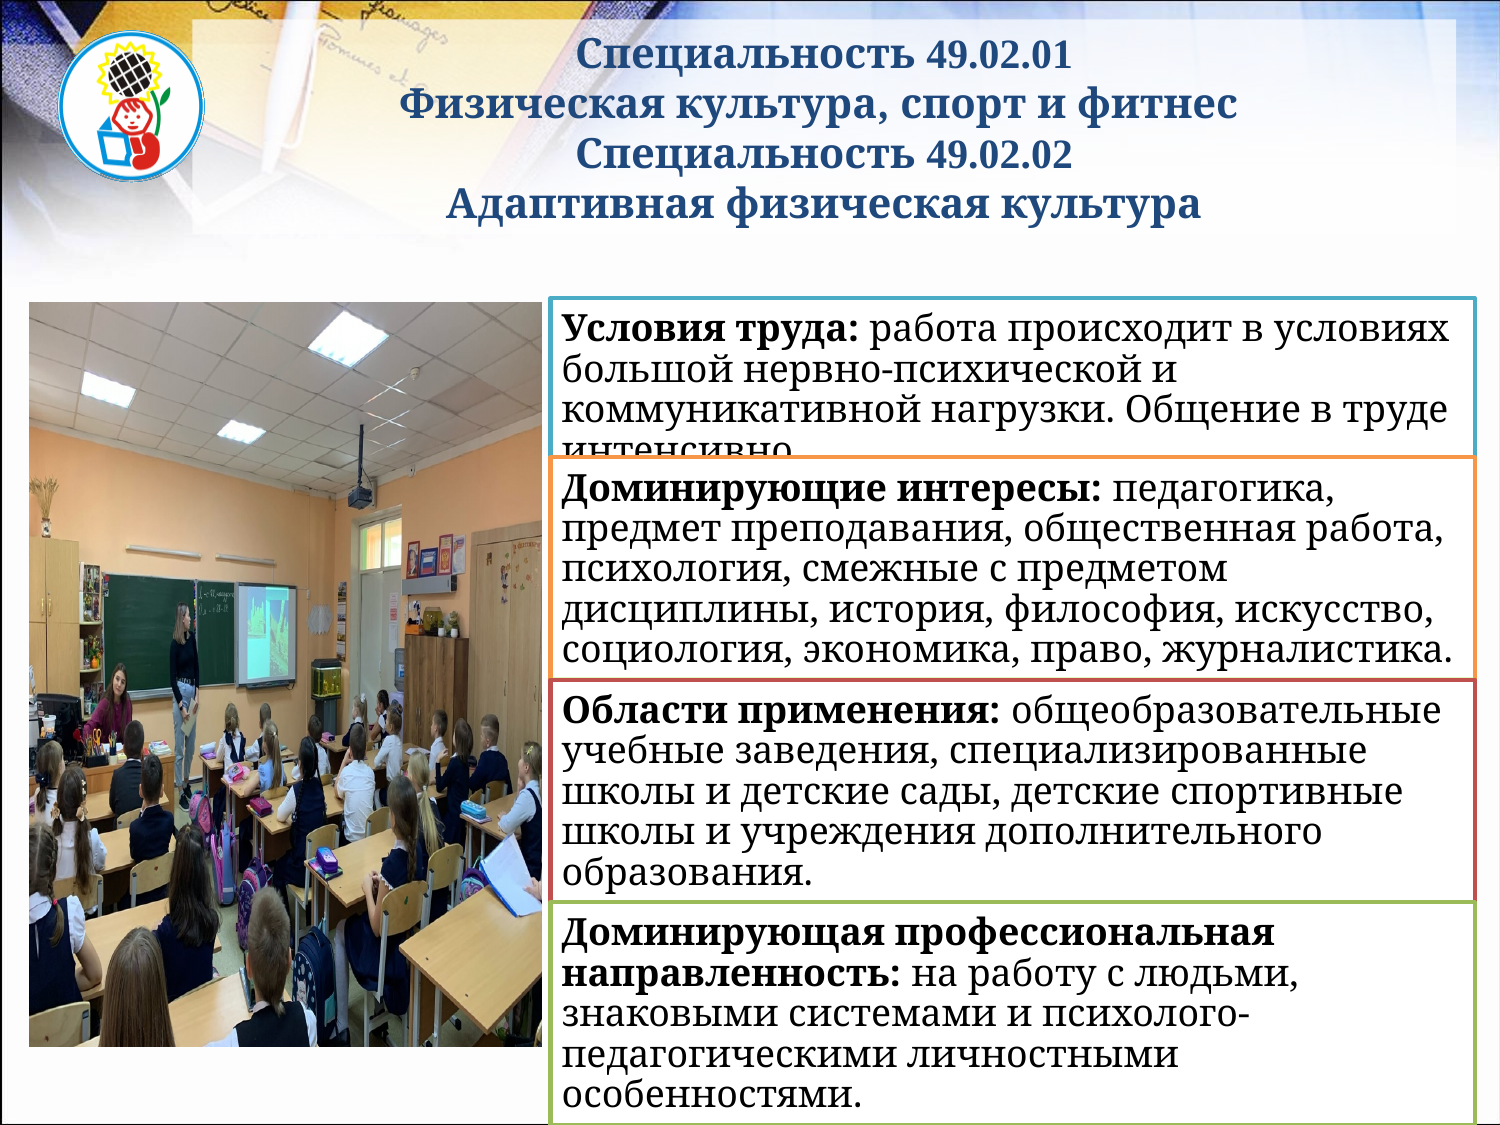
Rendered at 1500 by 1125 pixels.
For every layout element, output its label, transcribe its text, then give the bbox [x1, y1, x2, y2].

text_box [507, 5, 1243, 19]
picture [0, 0, 1500, 1125]
text_box Специальность 49.02.01 Физическая культура, спорт и фитнес Специальность 49.02.02 Адаптивная физическая культура [192, 19, 1457, 235]
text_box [550, 297, 1475, 1125]
